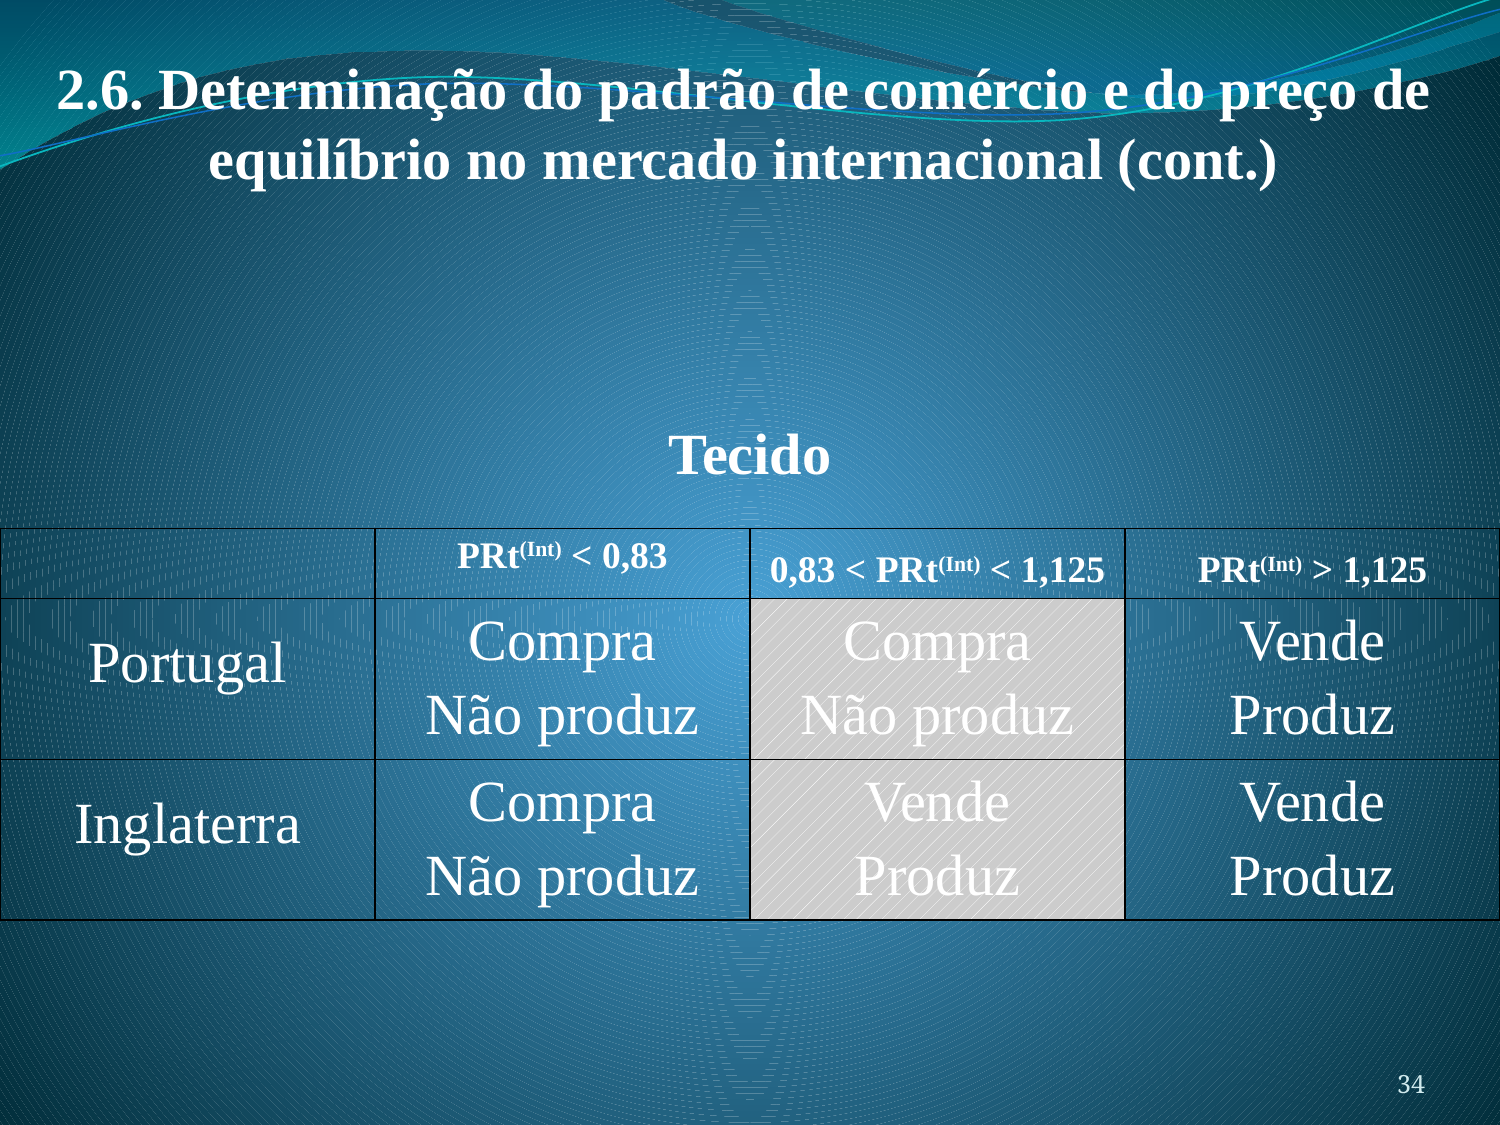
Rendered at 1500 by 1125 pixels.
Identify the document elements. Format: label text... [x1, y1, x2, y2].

table_header PRt(Int) > 1,125 [1126, 529, 1499, 598]
table_cell Vende Produz [1126, 599, 1499, 759]
slide_number 34 [1299, 1042, 1425, 1103]
table_cell Portugal [1, 599, 374, 759]
text_box 2.6. Determinação do padrão de comércio e do preço de equilíbrio no mercado internacional (cont.) [0, 43, 1494, 199]
table_cell Compra Não produz [376, 760, 749, 919]
table_cell Compra Não produz [376, 599, 749, 759]
text_box Tecido [0, 408, 1500, 494]
table_header [1, 529, 374, 598]
table_cell Vende Produz [1126, 760, 1499, 919]
table_cell Inglaterra [1, 760, 374, 919]
table_cell Vende Produz [751, 760, 1124, 919]
table_header PRt(Int) < 0,83 [376, 529, 749, 598]
table_header 0,83 < PRt(Int) < 1,125 [751, 529, 1124, 598]
table_cell Compra Não produz [751, 599, 1124, 759]
